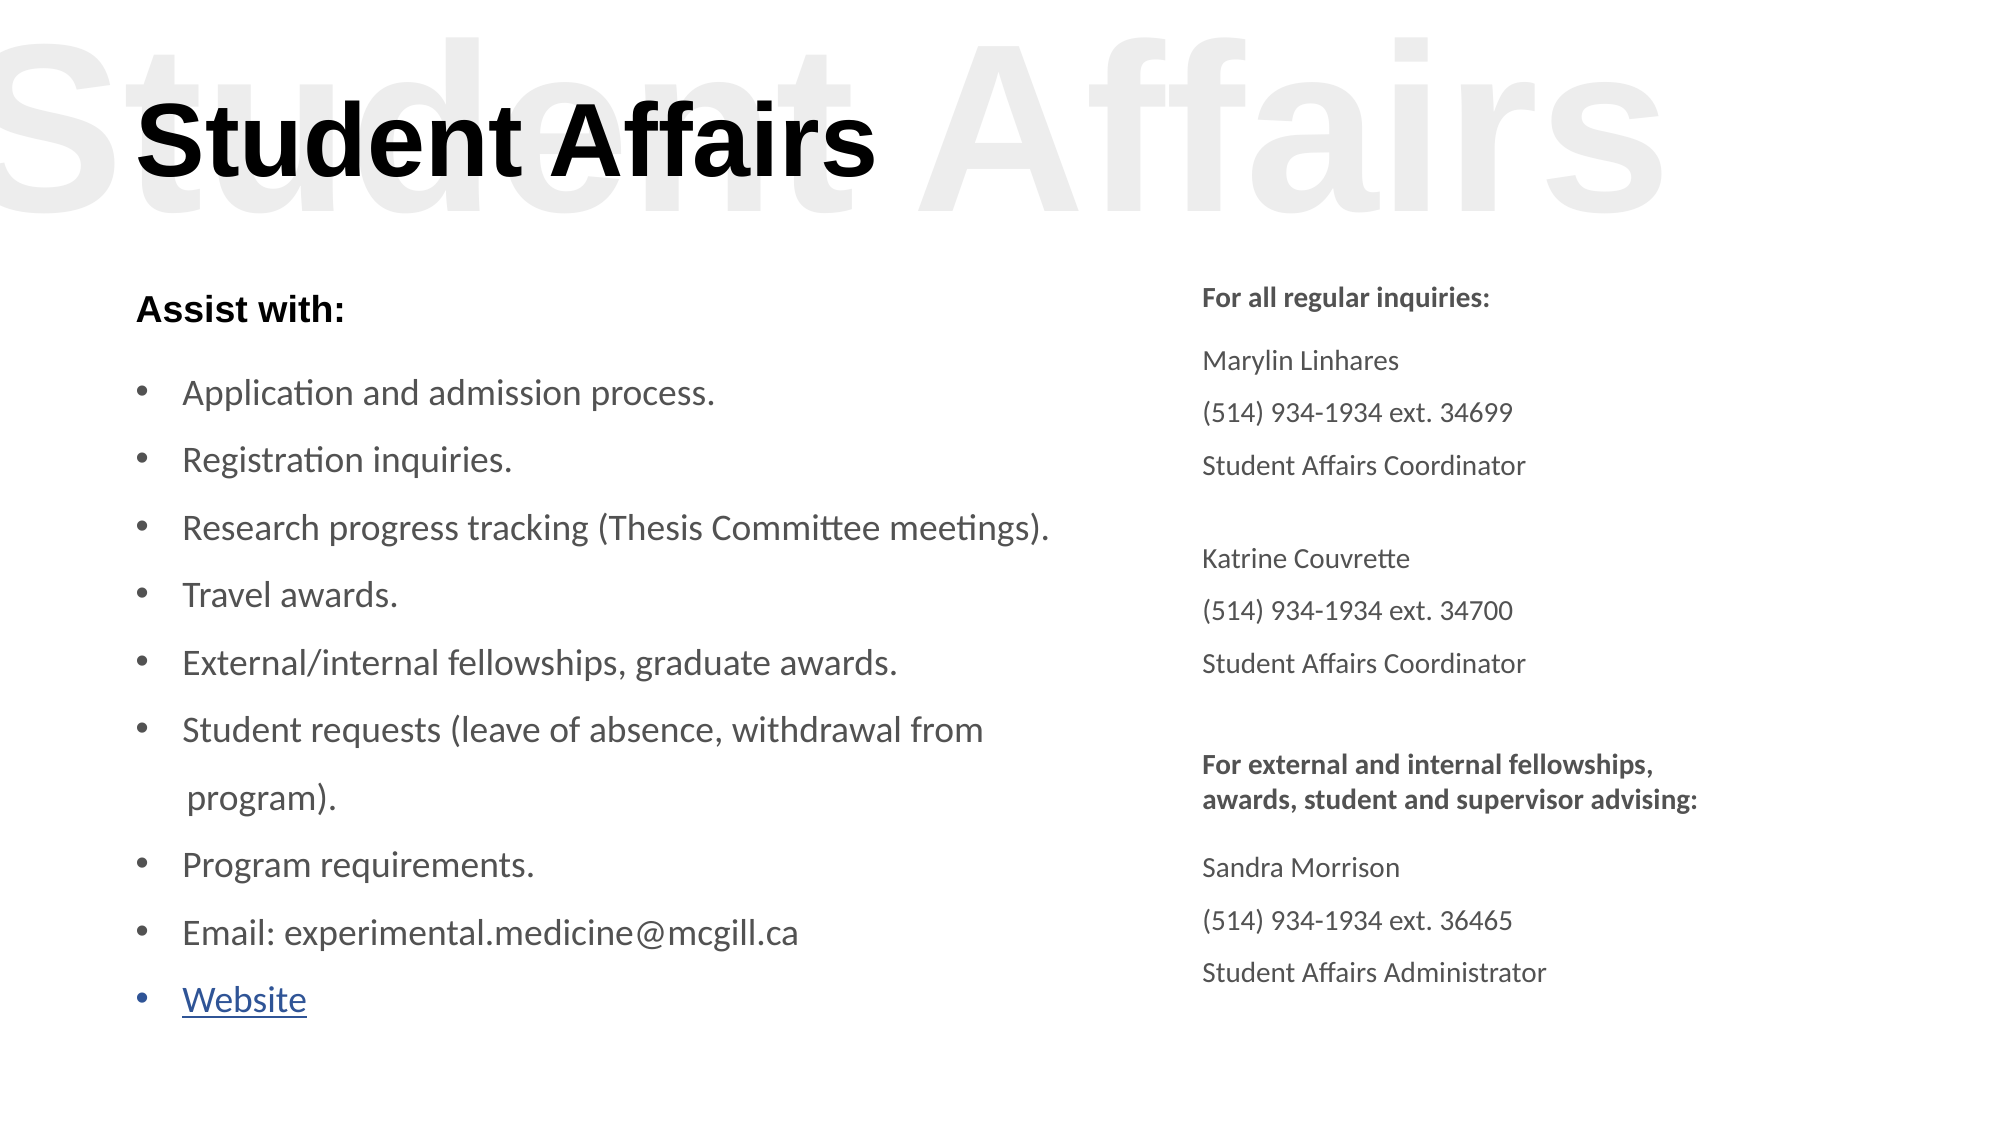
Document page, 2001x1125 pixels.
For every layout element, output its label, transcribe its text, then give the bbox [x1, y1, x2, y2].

text_box For all regular inquiries: [1187, 253, 1918, 321]
text_box Marylin Linhares (514) 934-1934 ext. 34699 Student Affairs Coordinator [1187, 316, 1699, 489]
text_box Katrine Couvrette (514) 934-1934 ext. 34700 Student Affairs Coordinator [1187, 514, 1699, 687]
text_box Sandra Morrison (514) 934-1934 ext. 36465 Student Affairs Administrator [1187, 823, 1715, 996]
text_box Student Affairs [0, 0, 2000, 267]
text_box For external and internal fellowships, awards, student and supervisor advising: [1187, 737, 1715, 823]
text_box Assist with: [120, 277, 732, 337]
text_box Student Affairs [120, 65, 1282, 206]
text_box Application and admission process. Registration inquiries. Research progress tracking (Thesis Committee meetings). Travel awards. External/internal fellowships, graduate awards. Student requests (leave of absence, withdrawal from program). Program requirements. Email: experimental.medicine@mcgill.ca Website [120, 337, 1094, 1028]
